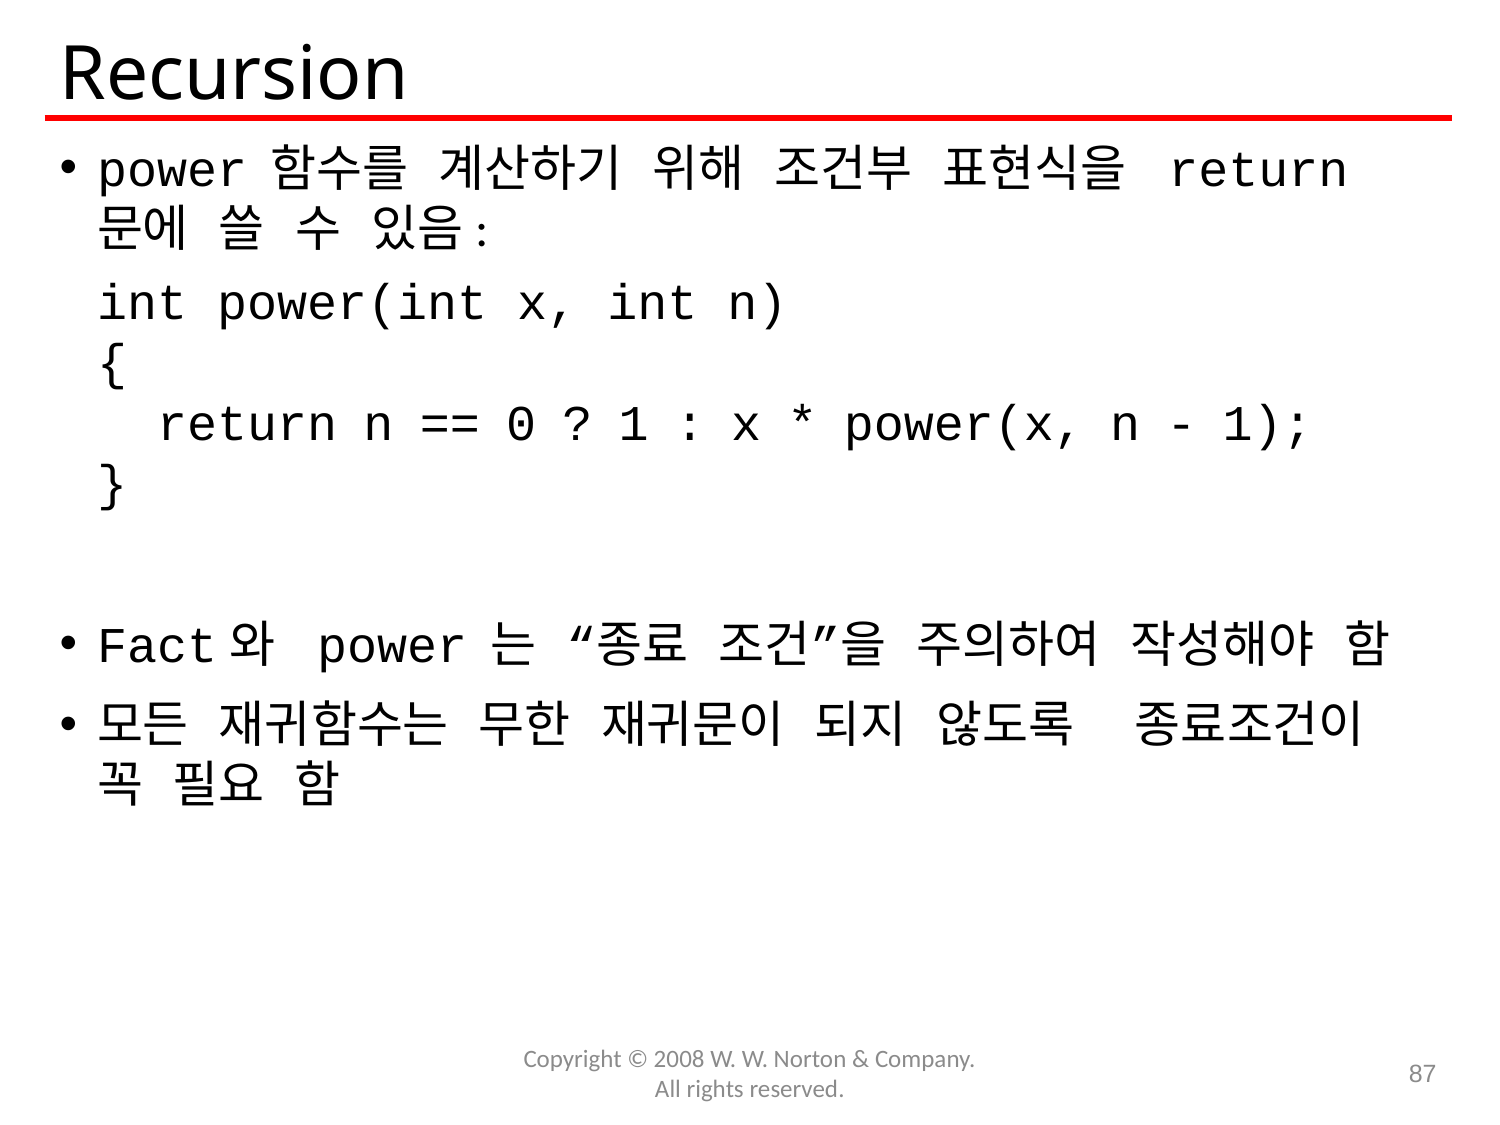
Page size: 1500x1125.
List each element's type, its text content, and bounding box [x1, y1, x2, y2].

title Recursion [44, 41, 1452, 109]
slide_number 87 [1059, 1042, 1452, 1103]
list power 함수를 계산하기 위해 조건부 표현식을 return 문에 쓸 수 있음: int power(int x, int n) { return n == 0 ? 1 : x * power(x, n - 1); } Fact와 power 는 “종료 조건”을 주의하여 작성해야 함 모든 재귀함수는 무한 재귀문이 되지 않도록 종료조건이 꼭 필요 함 [44, 128, 1452, 1016]
footer Copyright © 2008 W. W. Norton & Company. All rights reserved. [496, 1042, 1004, 1103]
